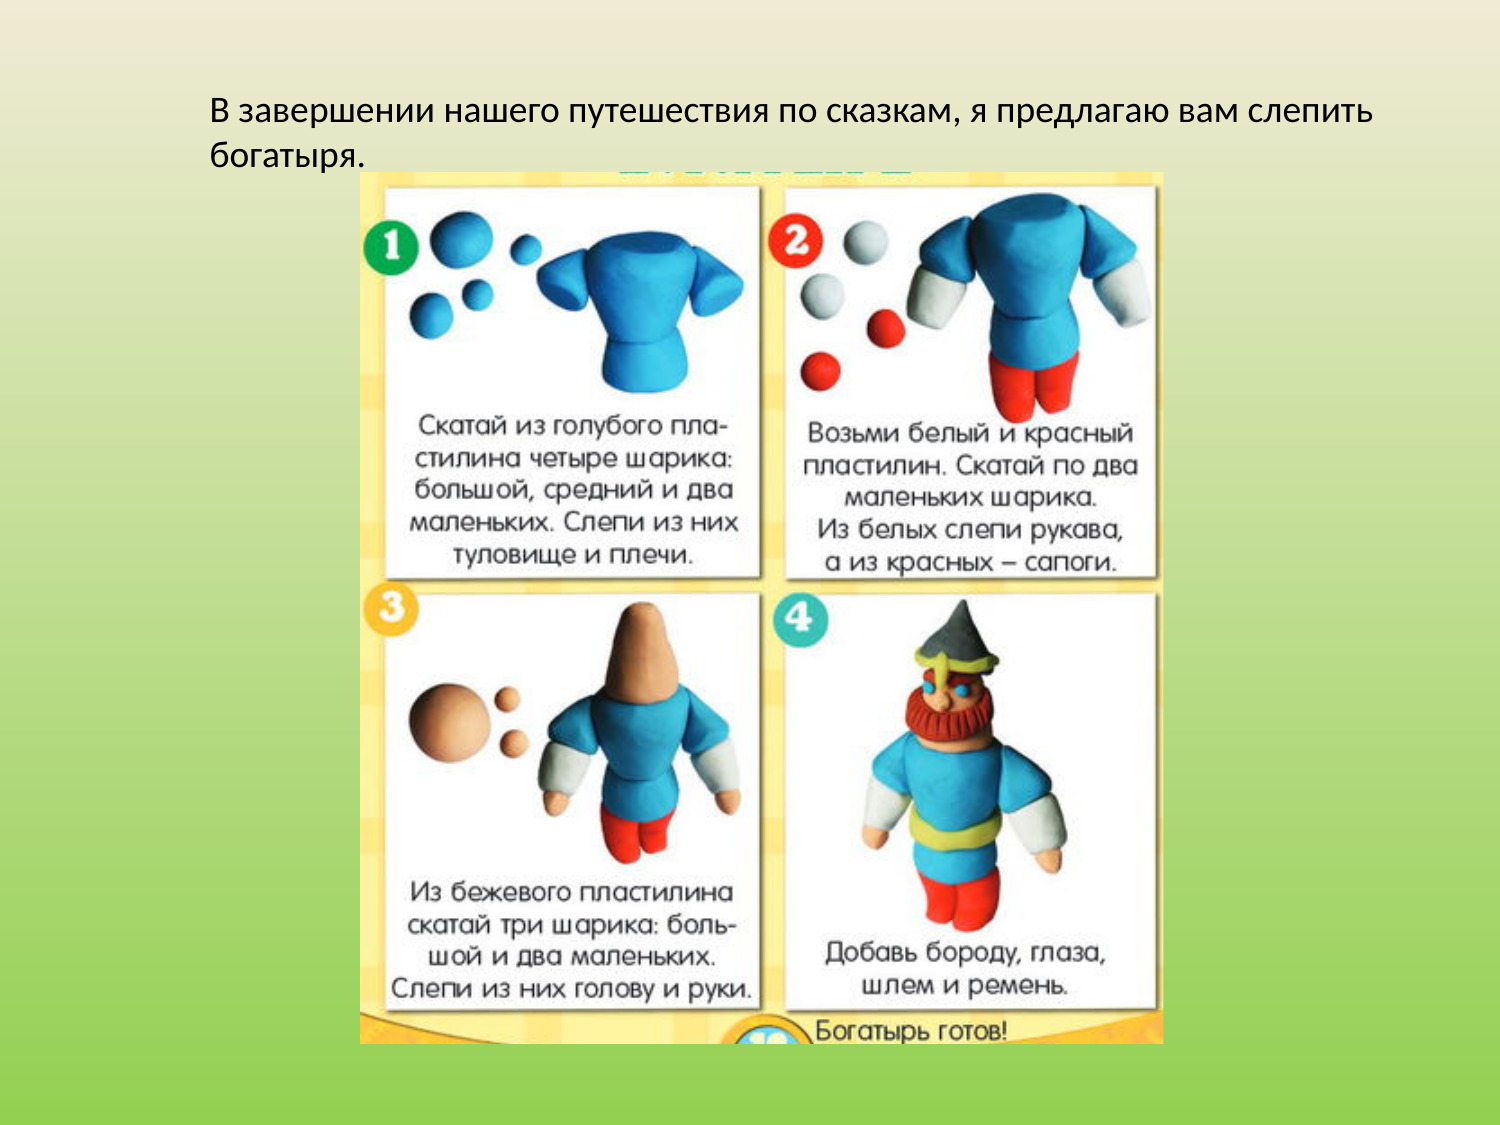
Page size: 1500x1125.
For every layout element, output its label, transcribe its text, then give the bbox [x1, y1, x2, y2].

picture [359, 172, 1164, 1045]
text_box В завершении нашего путешествия по сказкам, я предлагаю вам слепить богатыря. [194, 78, 1400, 183]
